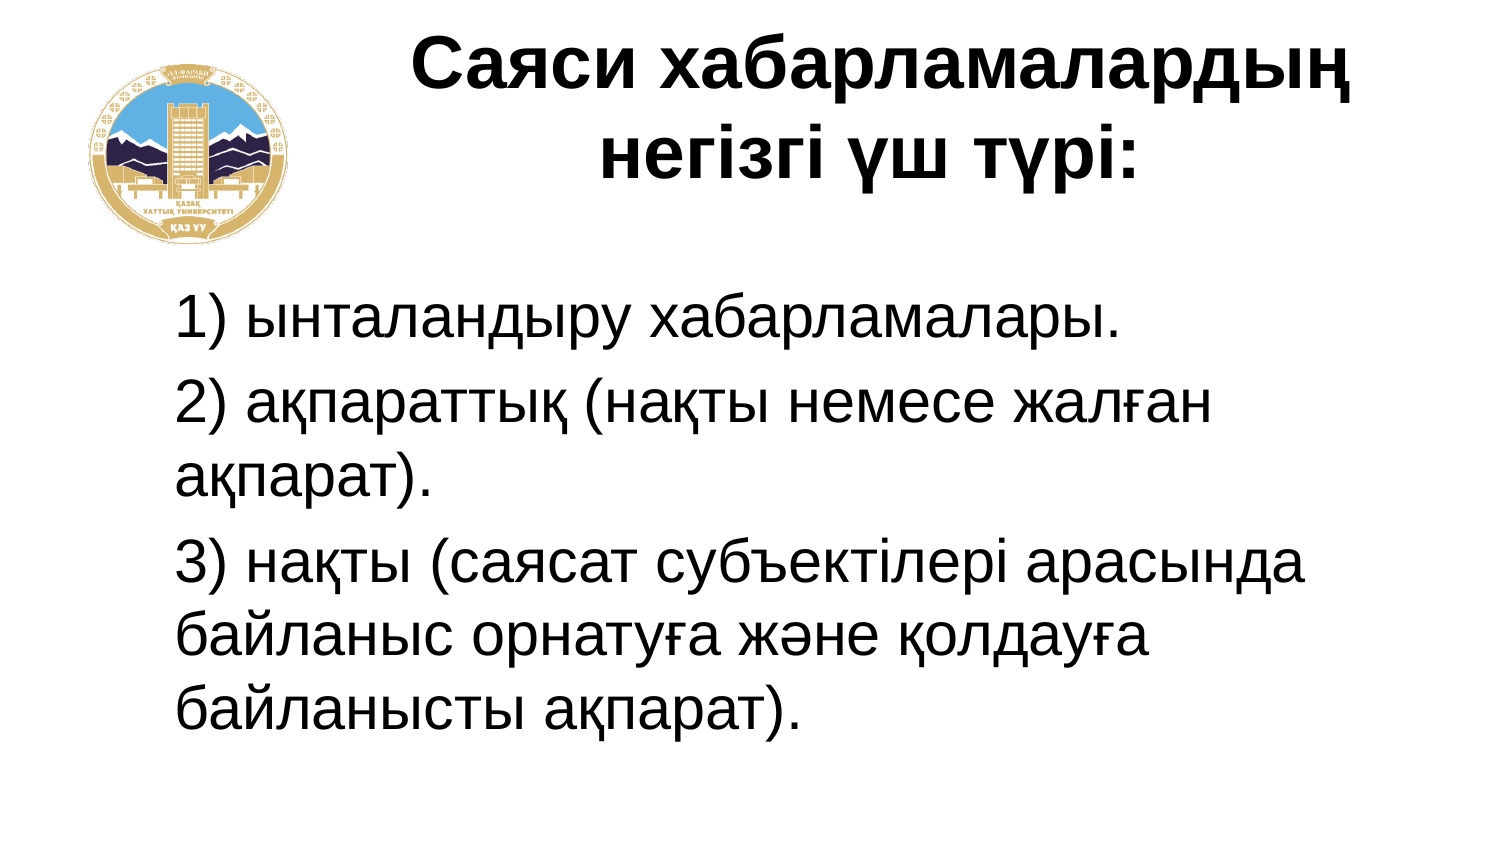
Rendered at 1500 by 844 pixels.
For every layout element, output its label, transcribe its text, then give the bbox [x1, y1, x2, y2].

title Саяси хабарламалардың негізгі үш түрі: [336, 33, 1425, 175]
picture [88, 64, 288, 245]
list 1) ынталандыру хабарламалары. 2) ақпараттық (нақты немесе жалған ақпарат). 3) нақты (саясат субъектілері арасында байланыс орнатуға және қолдауға байланысты ақпарат). [159, 268, 1425, 754]
